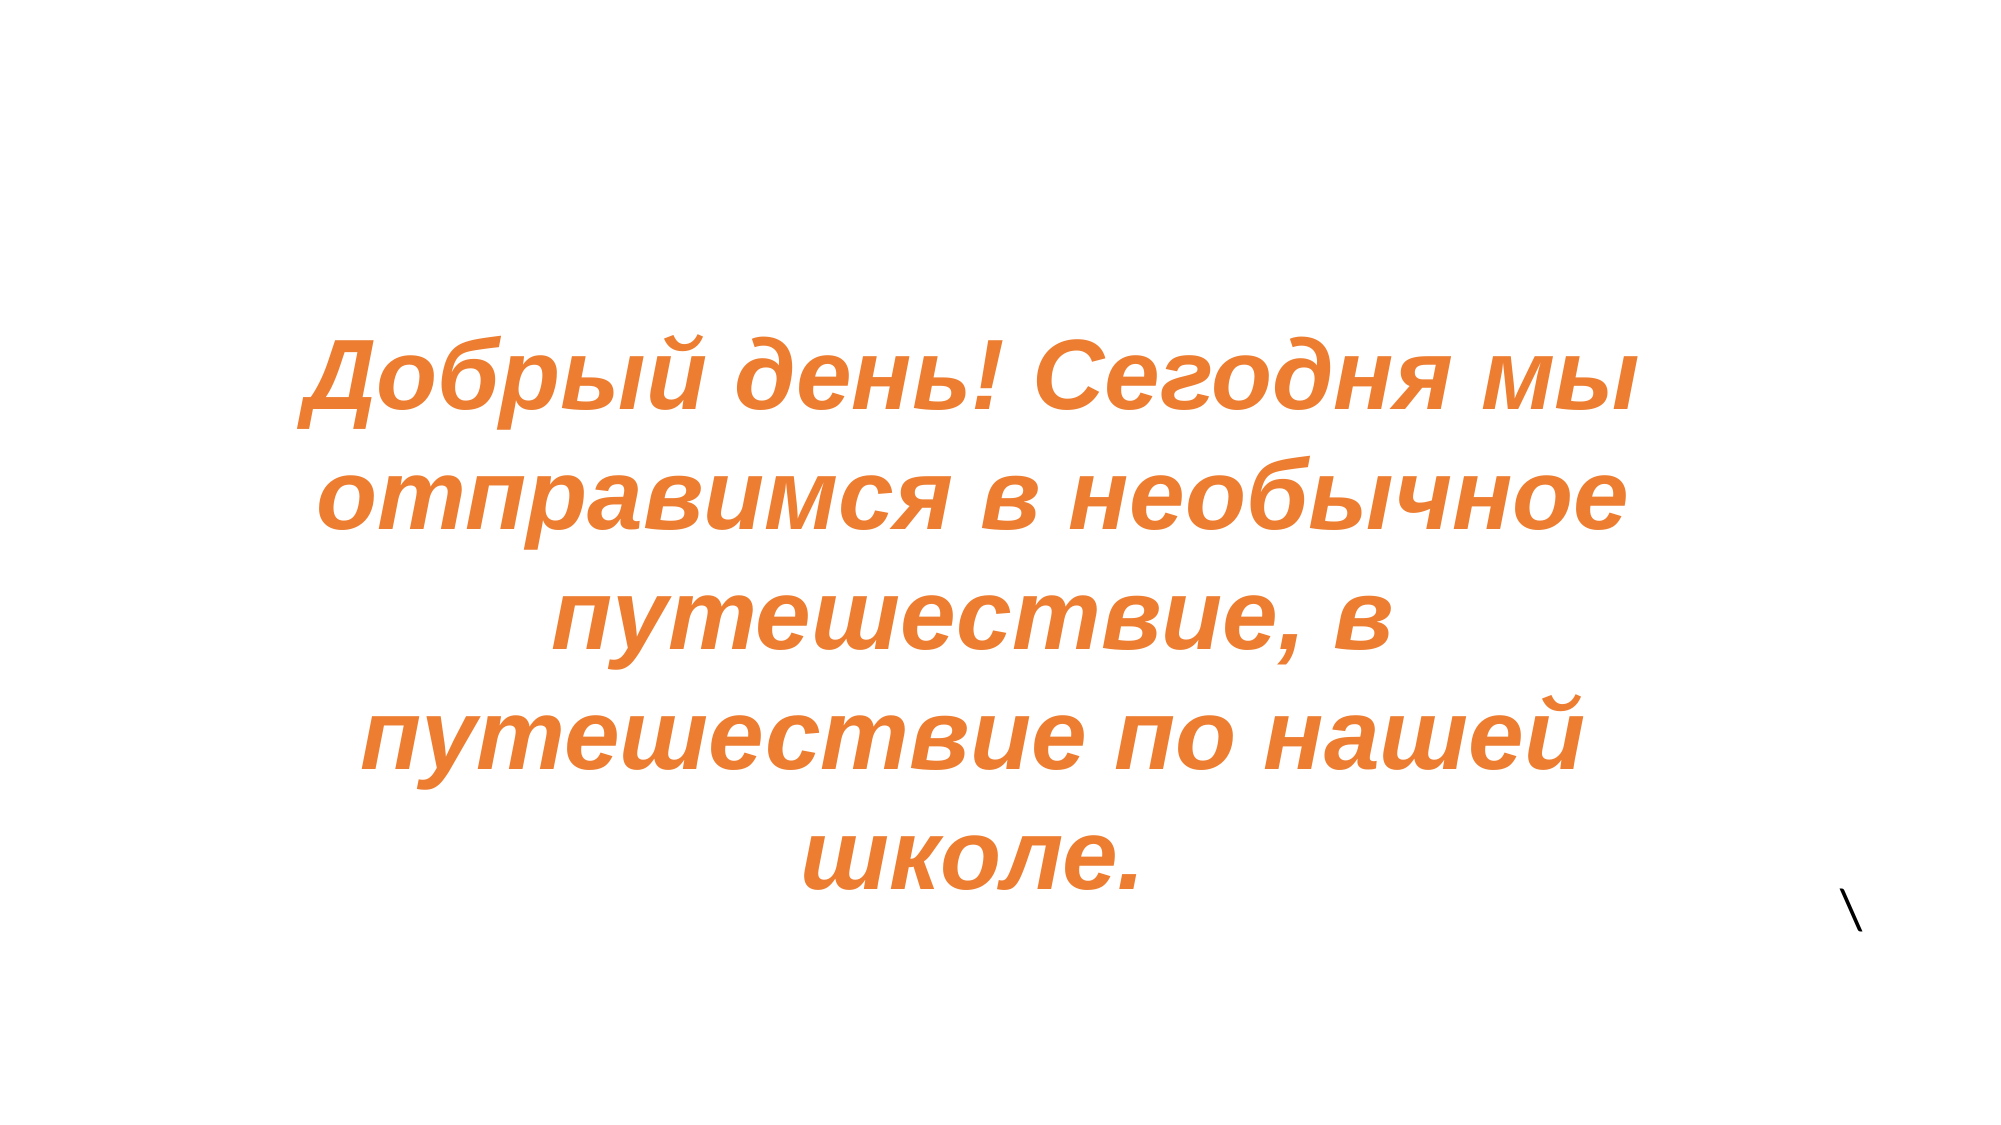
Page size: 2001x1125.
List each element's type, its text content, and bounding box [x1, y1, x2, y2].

list \ [1825, 871, 1863, 1014]
text_box Добрый день! Сегодня мы отправимся в необычное путешествие, в путешествие по нашей школе. [166, 302, 1780, 917]
